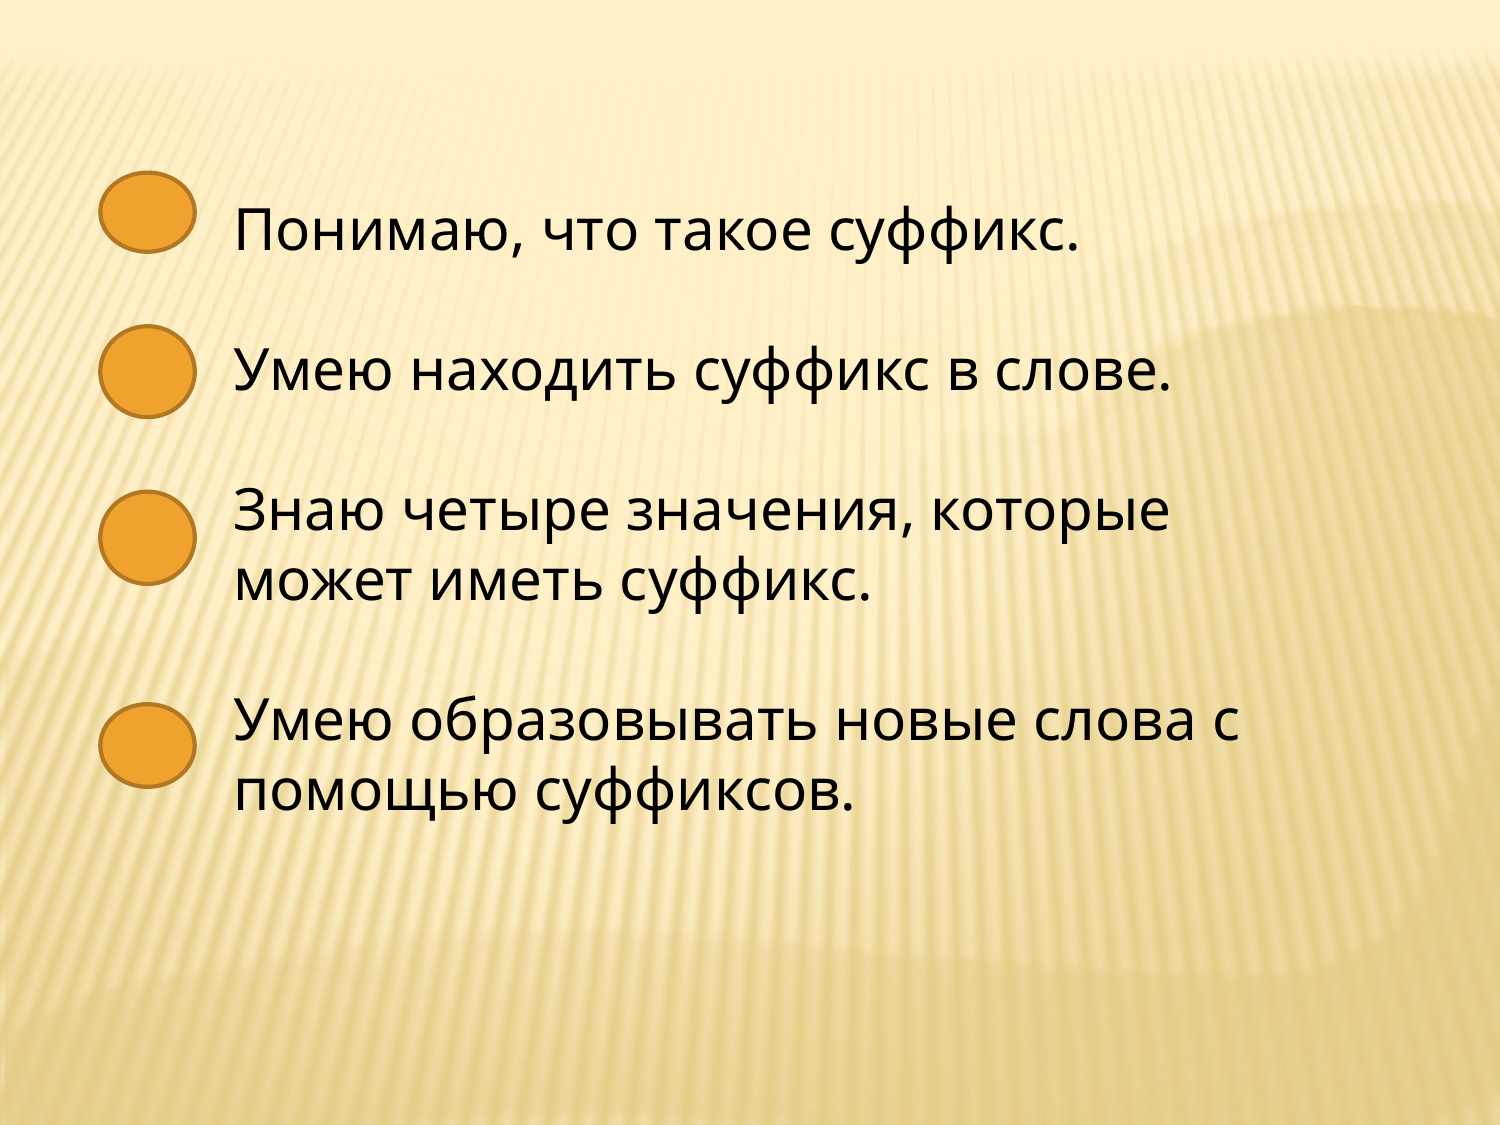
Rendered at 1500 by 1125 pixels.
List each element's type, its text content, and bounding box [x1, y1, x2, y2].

text_box [98, 489, 197, 587]
text_box [98, 170, 197, 254]
text_box [98, 702, 197, 789]
text_box [98, 324, 197, 420]
text_box Понимаю, что такое суффикс. Умею находить суффикс в слове. Знаю четыре значения, которые может иметь суффикс. Умею образовывать новые слова с помощью суффиксов. [218, 184, 1317, 830]
